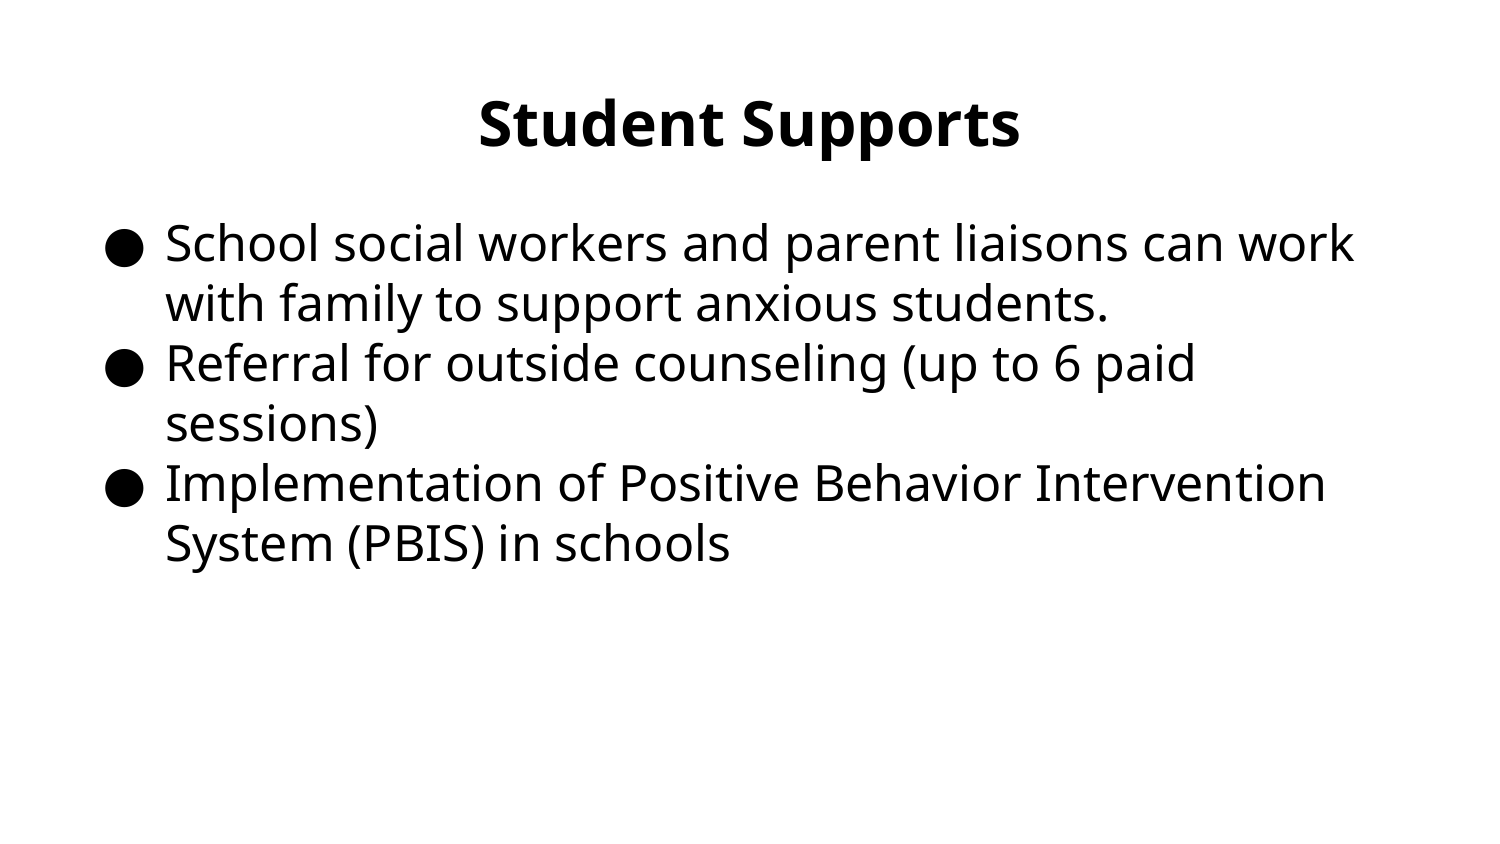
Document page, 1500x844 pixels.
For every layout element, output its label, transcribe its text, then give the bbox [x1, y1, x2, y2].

list School social workers and parent liaisons can work with family to support anxious students. Referral for outside counseling (up to 6 paid sessions) Implementation of Positive Behavior Intervention System (PBIS) in schools [75, 196, 1425, 808]
title Student Supports [75, 33, 1425, 175]
